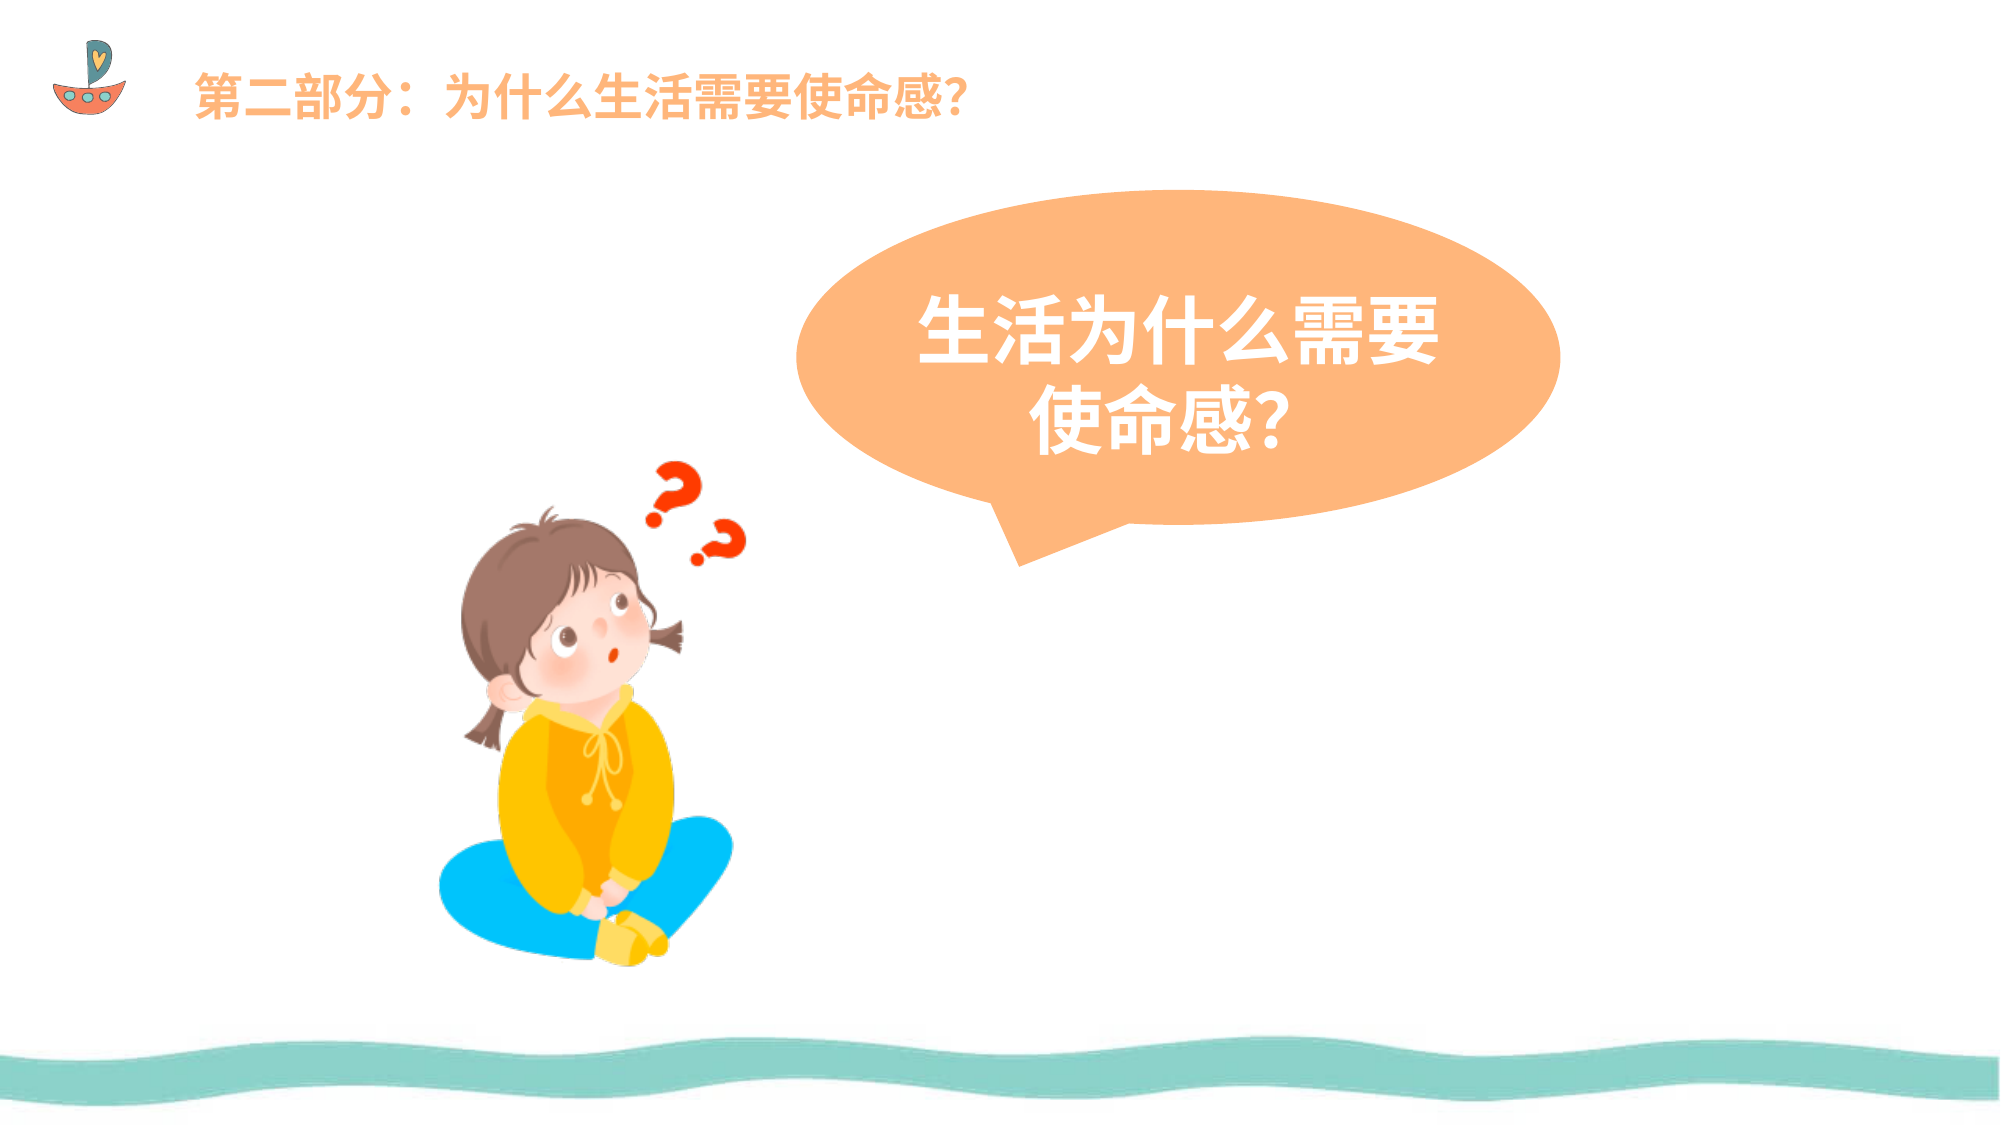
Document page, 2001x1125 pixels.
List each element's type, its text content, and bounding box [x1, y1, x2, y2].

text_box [796, 189, 1561, 525]
picture [0, 0, 2001, 1125]
text_box 第二部分：为什么生活需要使命感？ [178, 57, 1024, 133]
